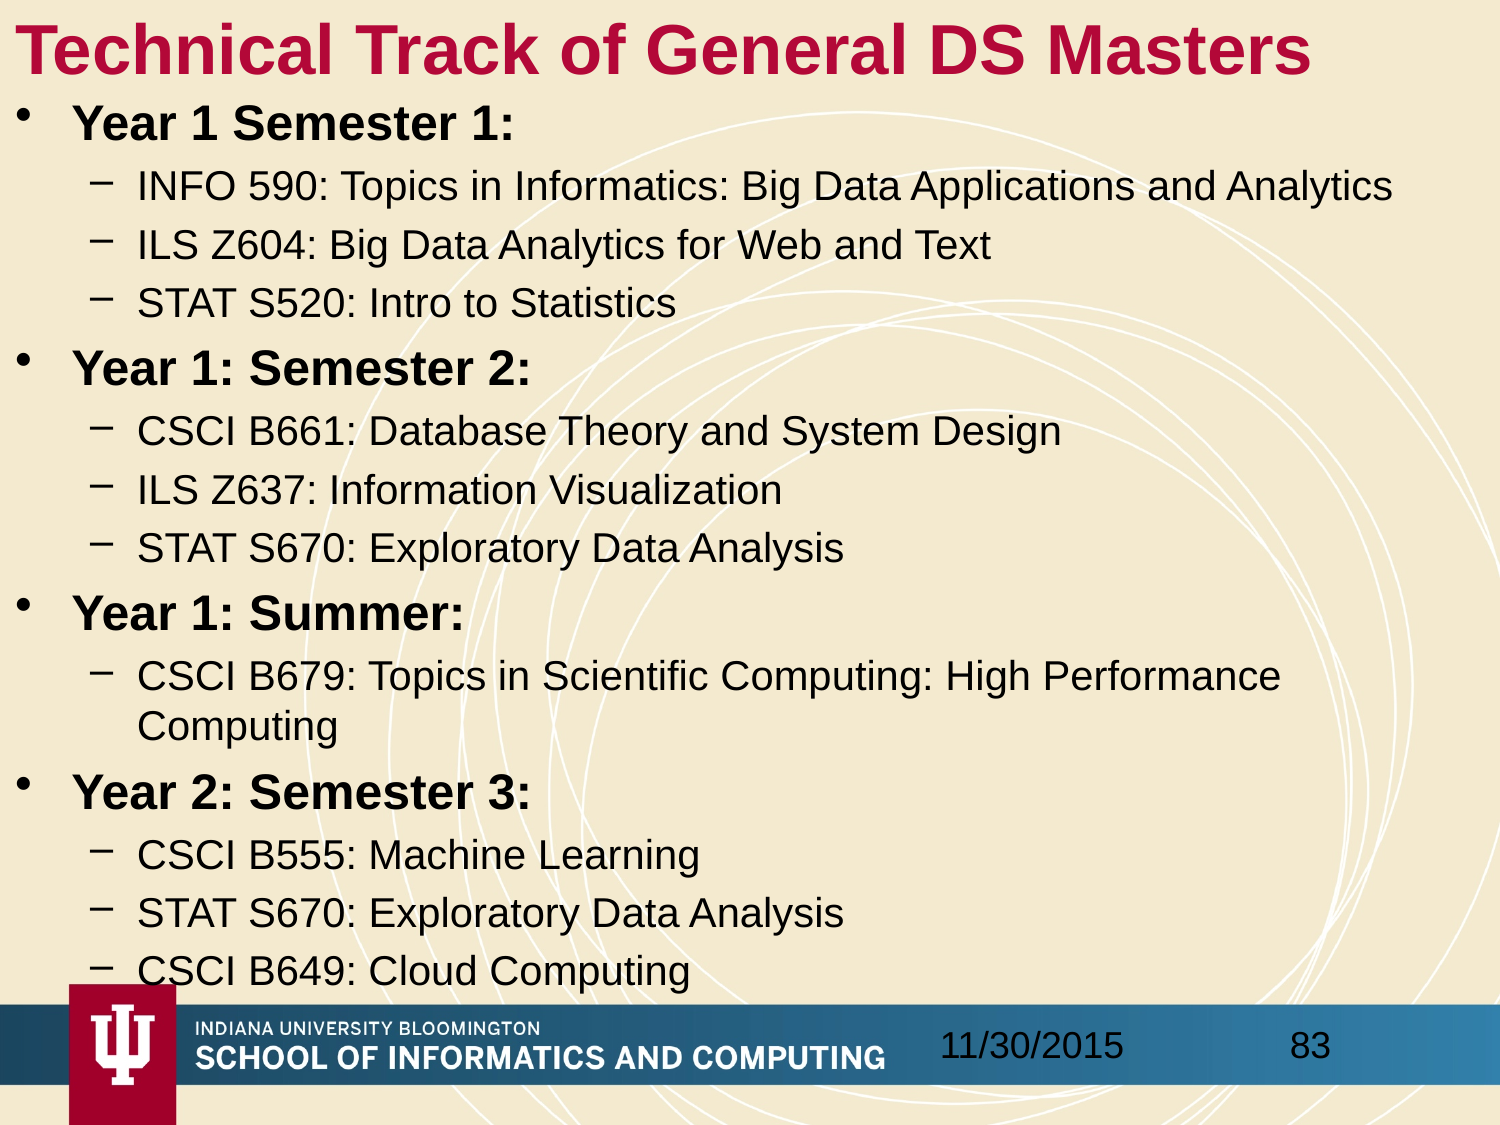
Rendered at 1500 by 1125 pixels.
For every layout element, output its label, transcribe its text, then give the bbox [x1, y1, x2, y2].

list Year 1 Semester 1: INFO 590: Topics in Informatics: Big Data Applications and Analytics ILS Z604: Big Data Analytics for Web and Text STAT S520: Intro to Statistics Year 1: Semester 2: CSCI B661: Database Theory and System Design ILS Z637: Information Visualization STAT S670: Exploratory Data Analysis Year 1: Summer: CSCI B679: Topics in Scientific Computing: High Performance Computing Year 2: Semester 3: CSCI B555: Machine Learning STAT S670: Exploratory Data Analysis CSCI B649: Cloud Computing [0, 83, 1500, 1046]
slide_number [924, 1013, 1275, 1074]
slide_number 83 [1275, 1013, 1500, 1074]
title Technical Track of General DS Masters [0, 0, 1500, 83]
picture [0, 1046, 1500, 1125]
